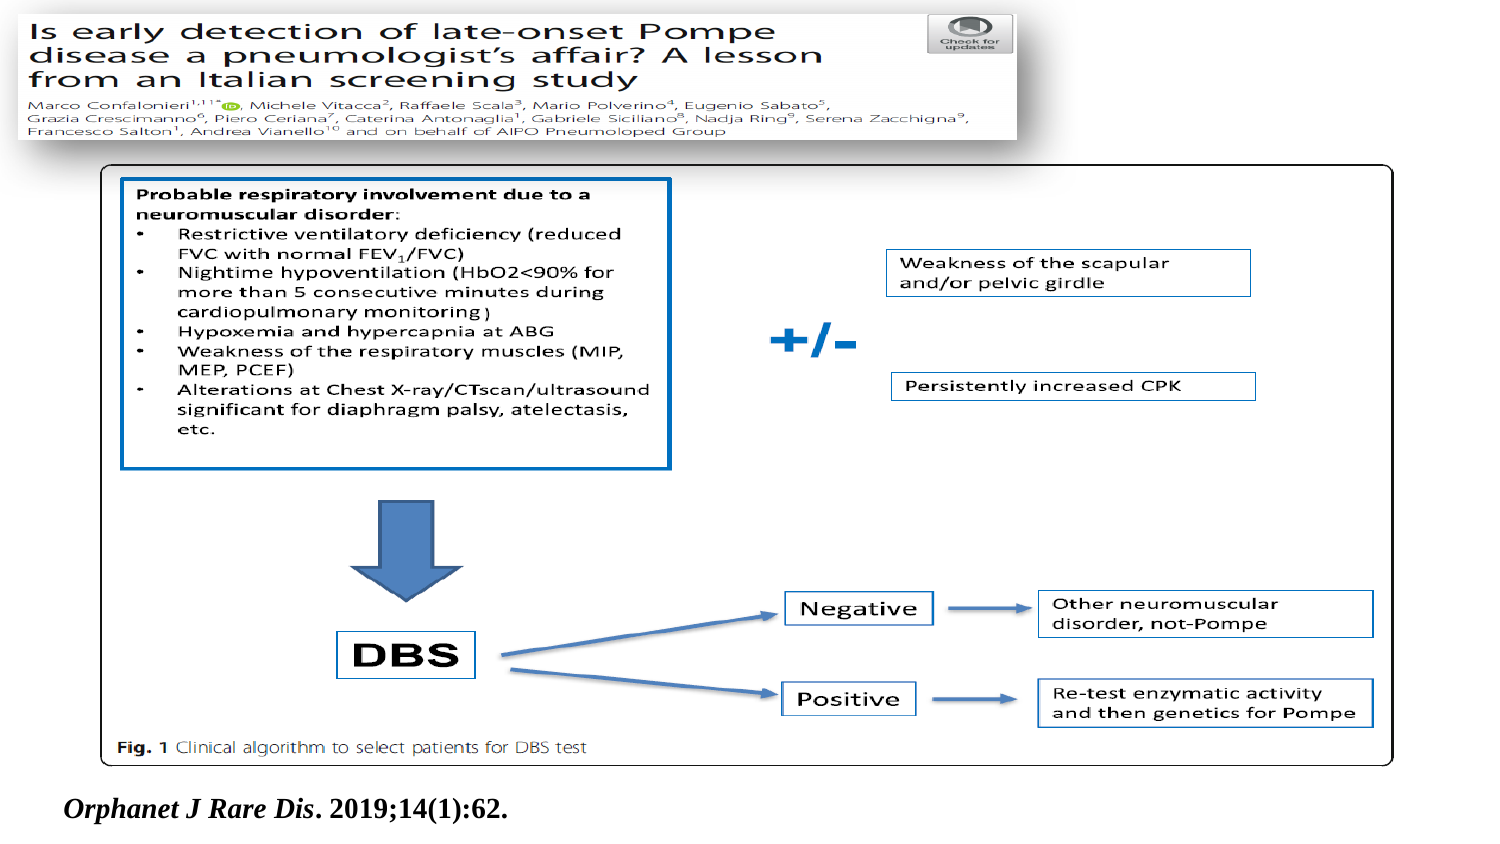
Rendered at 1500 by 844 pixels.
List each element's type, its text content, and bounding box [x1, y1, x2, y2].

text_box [0, 14, 1018, 235]
text_box Orphanet J Rare Dis. 2019;14(1):62. [48, 782, 605, 832]
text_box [92, 158, 1403, 769]
picture [92, 158, 1405, 770]
